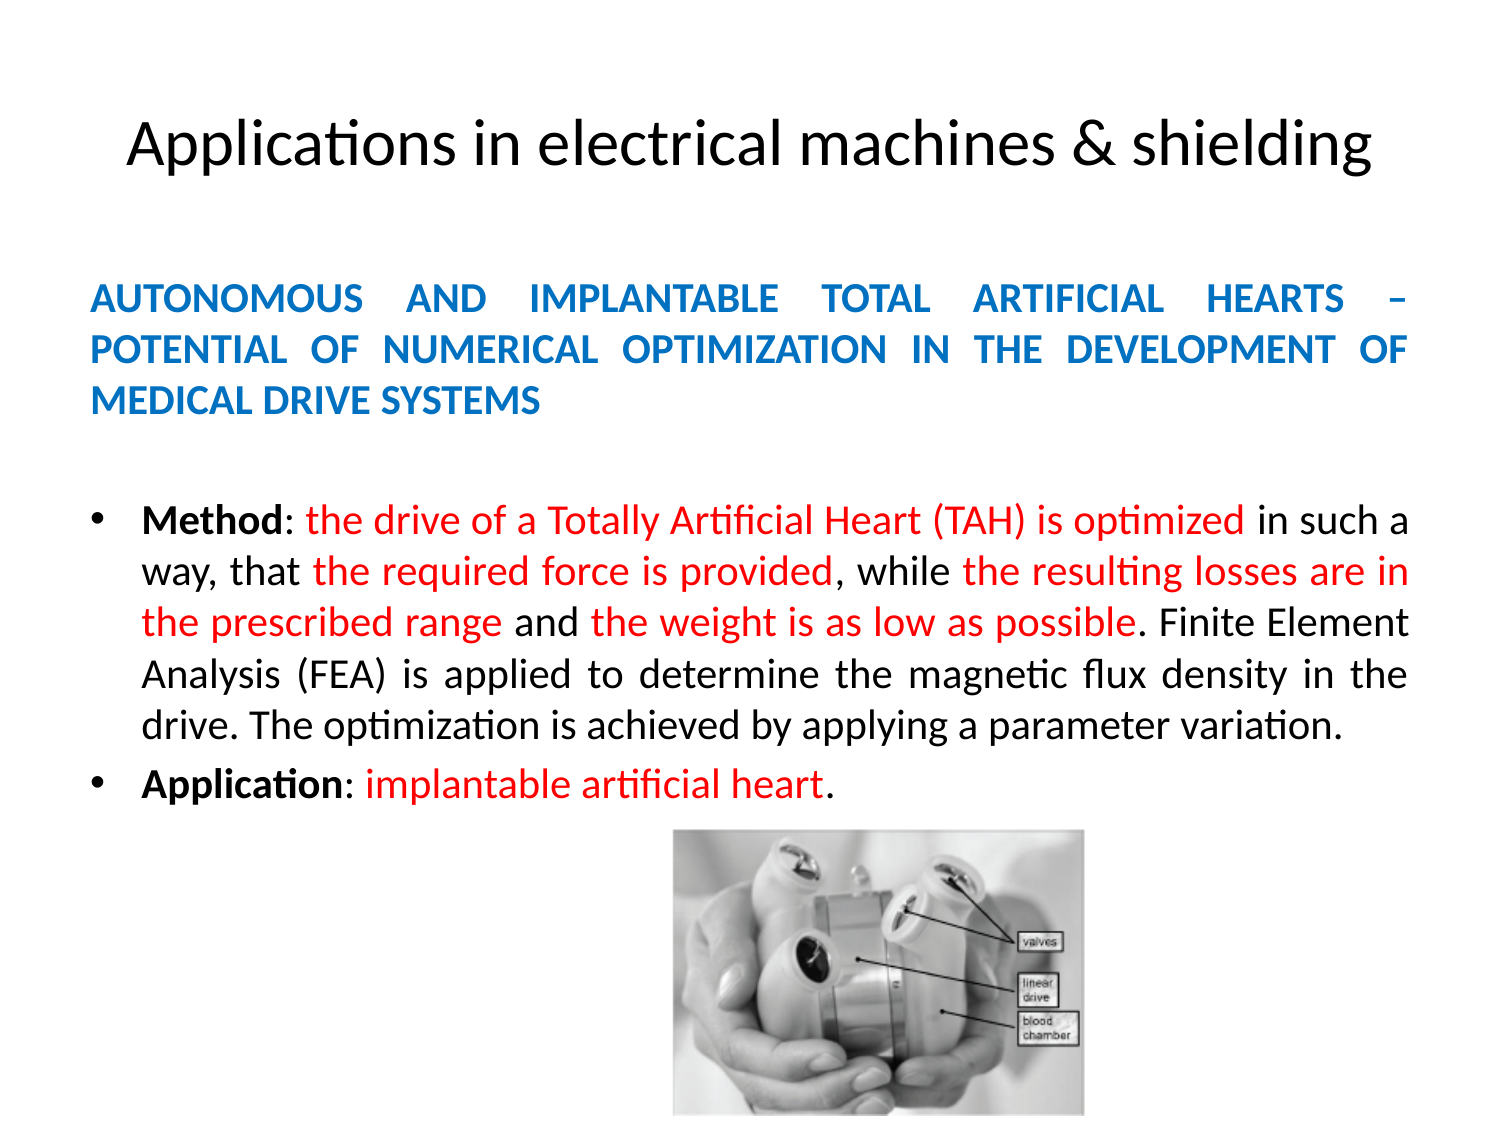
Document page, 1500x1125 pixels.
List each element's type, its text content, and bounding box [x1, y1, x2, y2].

list AUTONOMOUS AND IMPLANTABLE TOTAL ARTIFICIAL HEARTS – POTENTIAL OF NUMERICAL OPTIMIZATION IN THE DEVELOPMENT OF MEDICAL DRIVE SYSTEMS Method: the drive of a Totally Artificial Heart (TAH) is optimized in such a way, that the required force is provided, while the resulting losses are in the prescribed range and the weight is as low as possible. Finite Element Analysis (FEA) is applied to determine the magnetic flux density in the drive. The optimization is achieved by applying a parameter variation. Application: implantable artificial heart. [75, 262, 1425, 835]
title Applications in electrical machines & shielding [75, 45, 1425, 233]
picture [666, 822, 1091, 1117]
